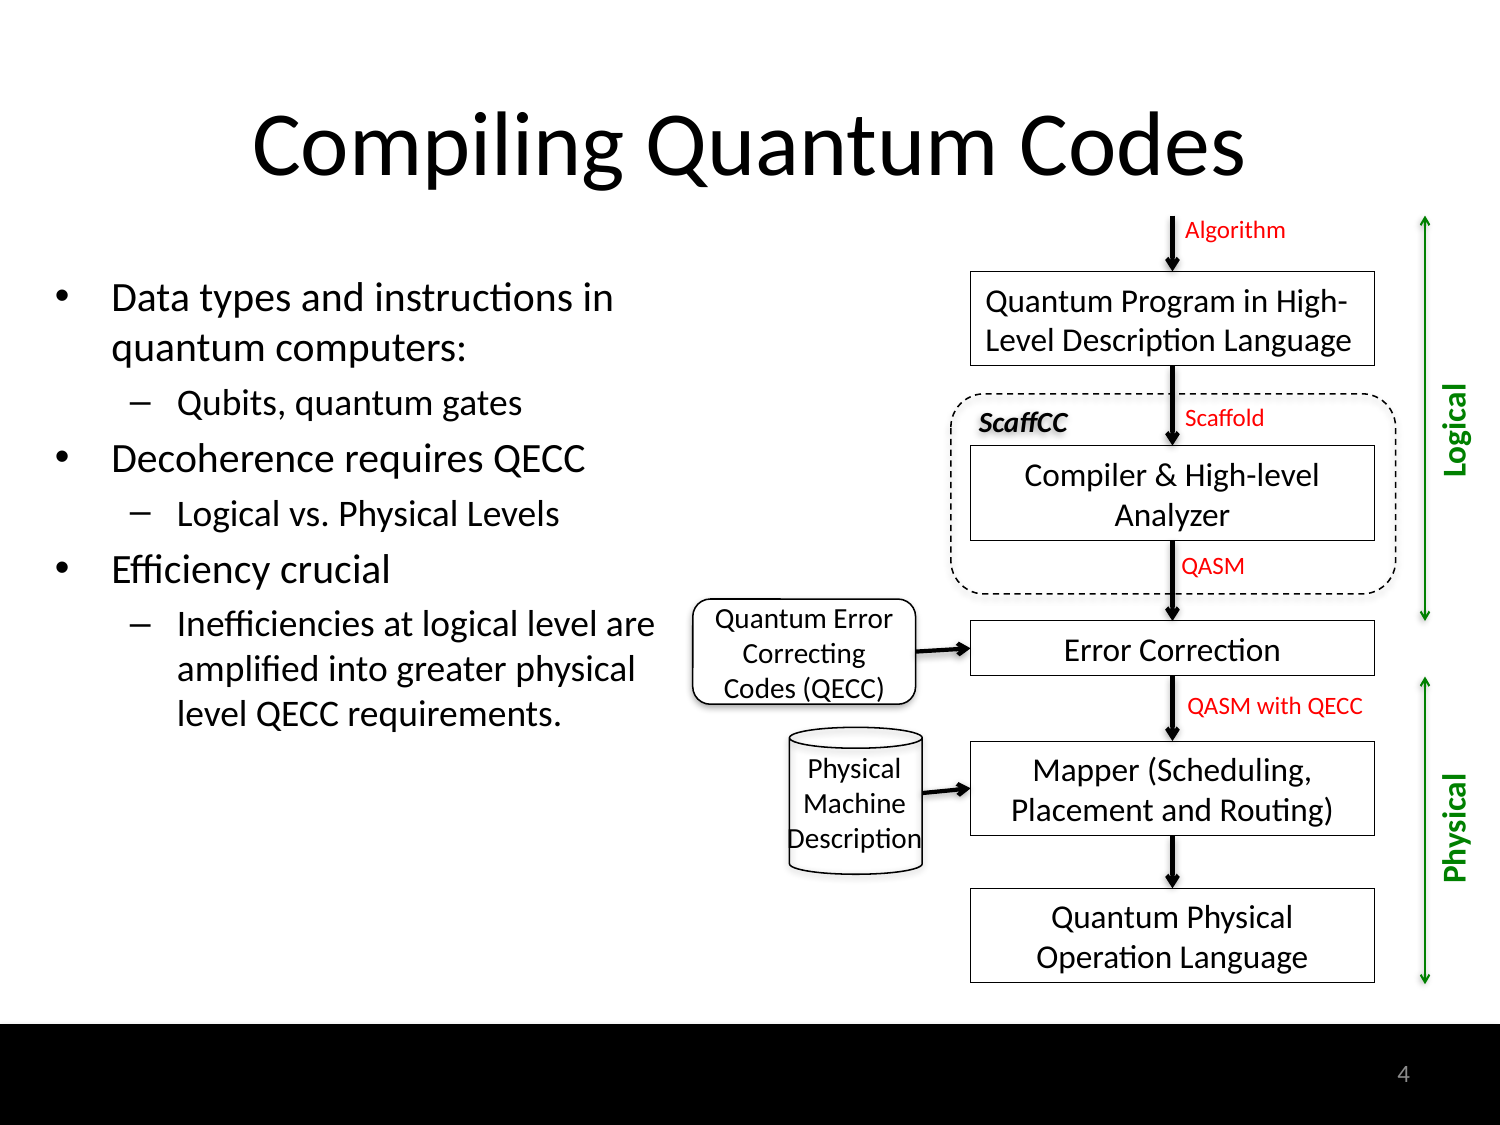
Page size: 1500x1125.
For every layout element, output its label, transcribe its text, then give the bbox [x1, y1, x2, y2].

slide_number 4 [1074, 1042, 1425, 1103]
text_box Logical [1429, 368, 1480, 493]
title Compiling Quantum Codes [75, 45, 1425, 233]
text_box Physical [1429, 758, 1480, 899]
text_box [692, 205, 1396, 985]
list Data types and instructions in quantum computers: Qubits, quantum gates Decoherence requires QECC Logical vs. Physical Levels Efficiency crucial Inefficiencies at logical level are amplified into greater physical level QECC requirements. [39, 262, 703, 1005]
